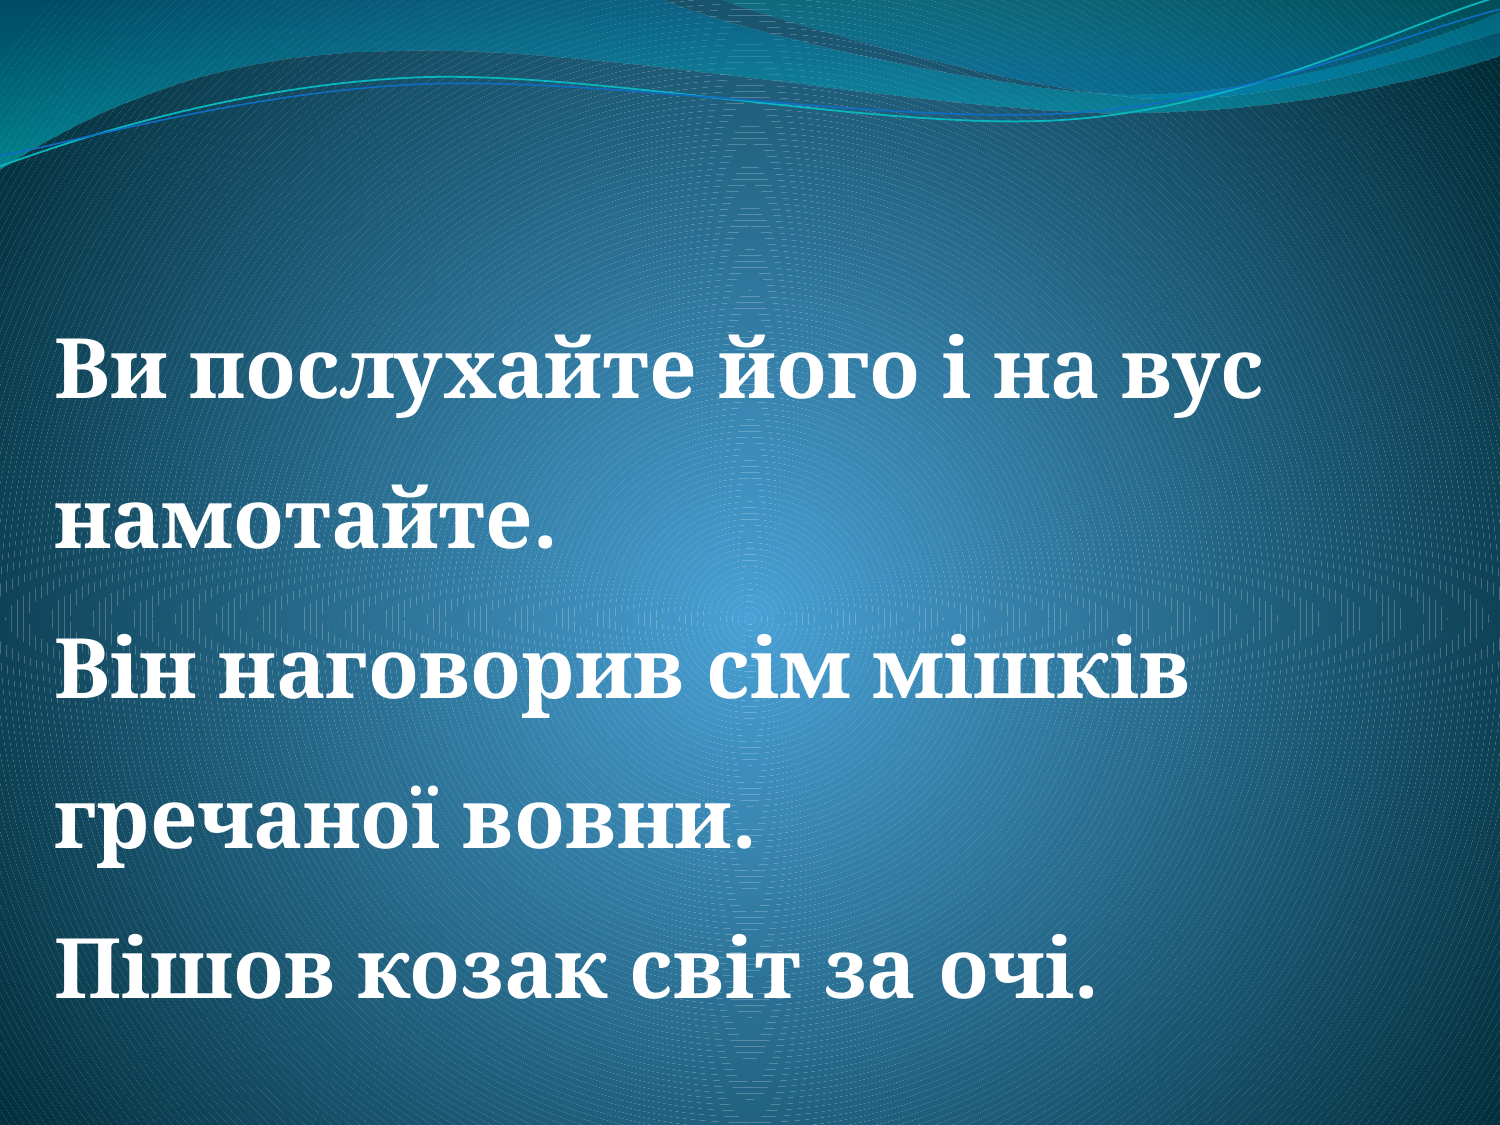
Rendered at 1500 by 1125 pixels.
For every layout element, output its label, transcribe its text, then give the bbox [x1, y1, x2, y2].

list Ви послухайте його і на вус намотайте. Він наговорив сім мішків гречаної вовни. Пішов козак світ за очі. [46, 257, 1465, 891]
